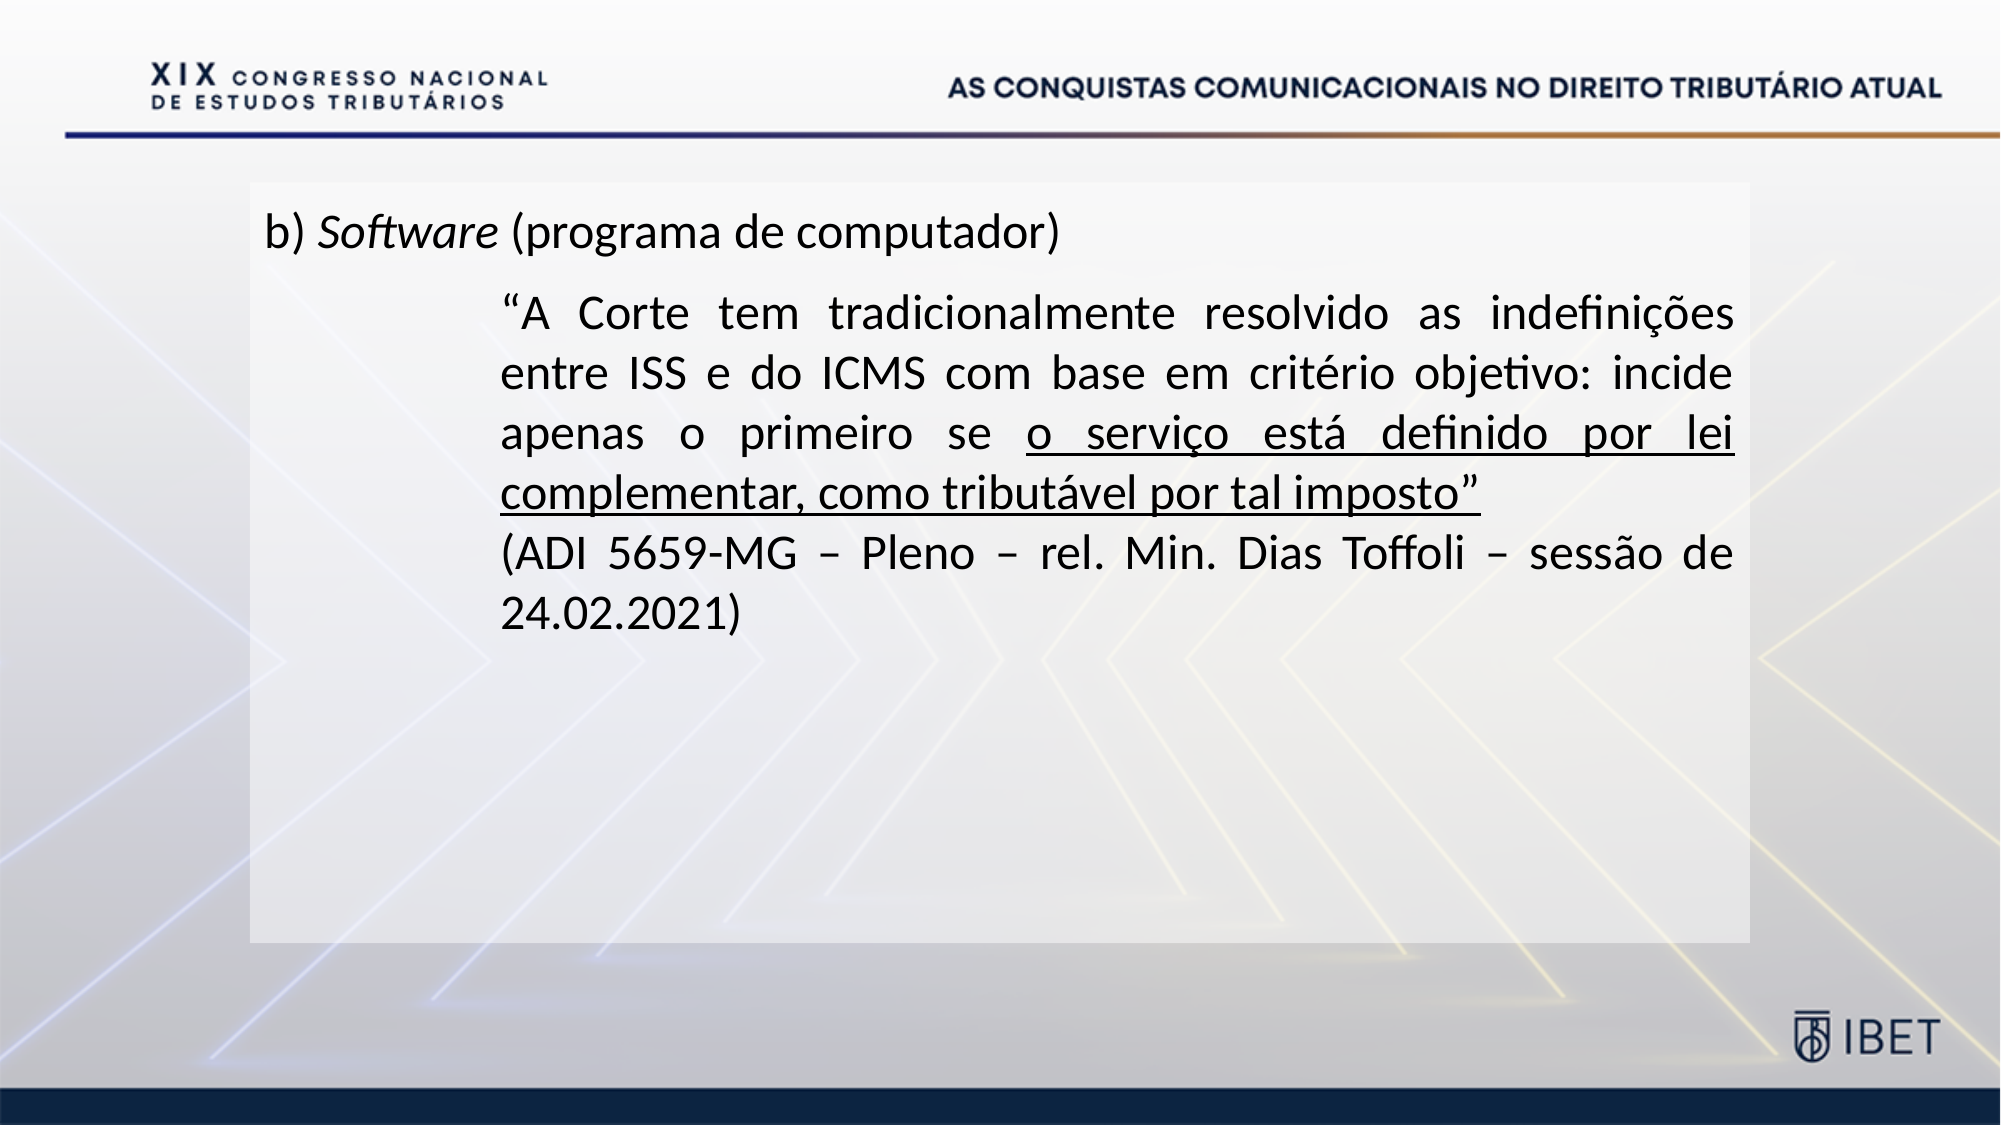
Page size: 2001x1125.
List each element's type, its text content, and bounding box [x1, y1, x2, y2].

picture [0, 0, 2001, 1125]
subtitle b) Software (programa de computador) “A Corte tem tradicionalmente resolvido as indefinições entre ISS e do ICMS com base em critério objetivo: incide apenas o primeiro se o serviço está definido por lei complementar, como tributável por tal imposto” (ADI 5659-MG – Pleno – rel. Min. Dias Toffoli – sessão de 24.02.2021) [249, 182, 1750, 944]
